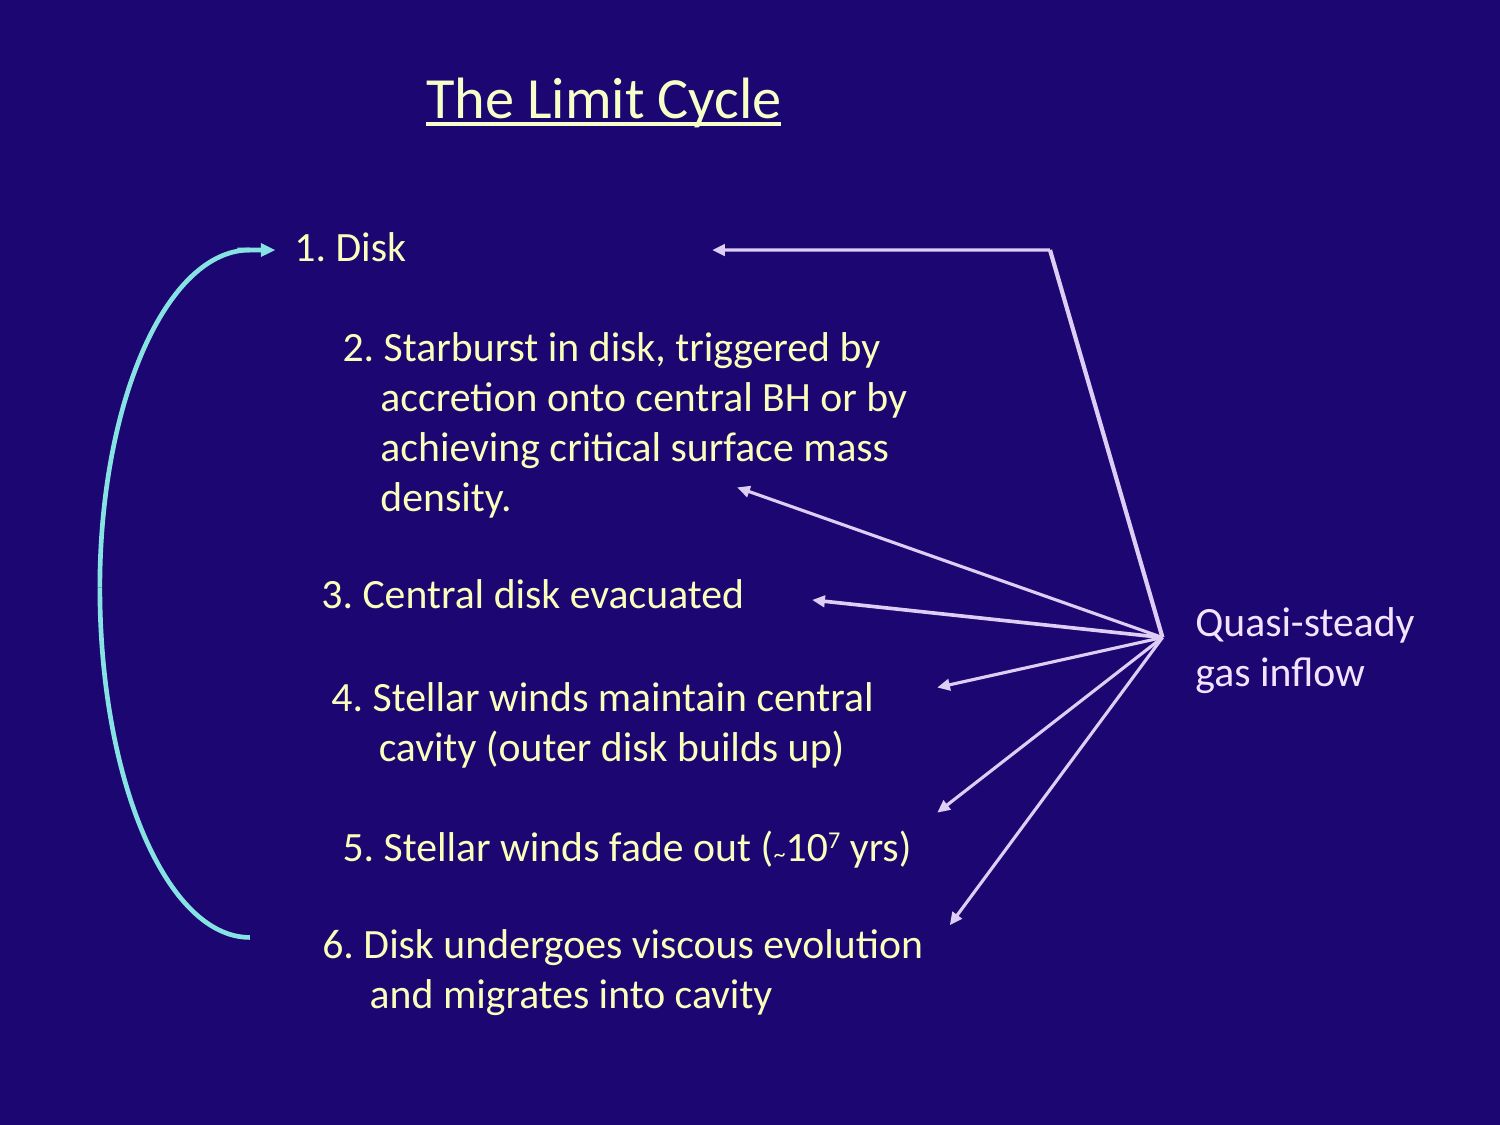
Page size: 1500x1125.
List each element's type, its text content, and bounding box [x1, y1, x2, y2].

text_box 1. Disk [279, 212, 422, 278]
text_box [712, 243, 1051, 257]
text_box [949, 637, 1163, 925]
text_box [937, 637, 1162, 813]
text_box The Limit Cycle [411, 52, 797, 138]
text_box [812, 595, 1159, 638]
text_box [99, 588, 250, 938]
text_box [99, 251, 250, 588]
text_box [237, 243, 275, 257]
text_box 2. Starburst in disk, triggered by accretion onto central BH or by achieving critical surface mass density. [327, 312, 932, 528]
text_box 6. Disk undergoes viscous evolution and migrates into cavity [307, 909, 948, 1025]
text_box Quasi-steady gas inflow [1180, 587, 1440, 703]
text_box [937, 637, 1161, 691]
text_box 4. Stellar winds maintain central cavity (outer disk builds up) [316, 662, 890, 823]
text_box 5. Stellar winds fade out (~107 yrs) [327, 812, 927, 923]
text_box 3. Central disk evacuated [306, 559, 760, 625]
